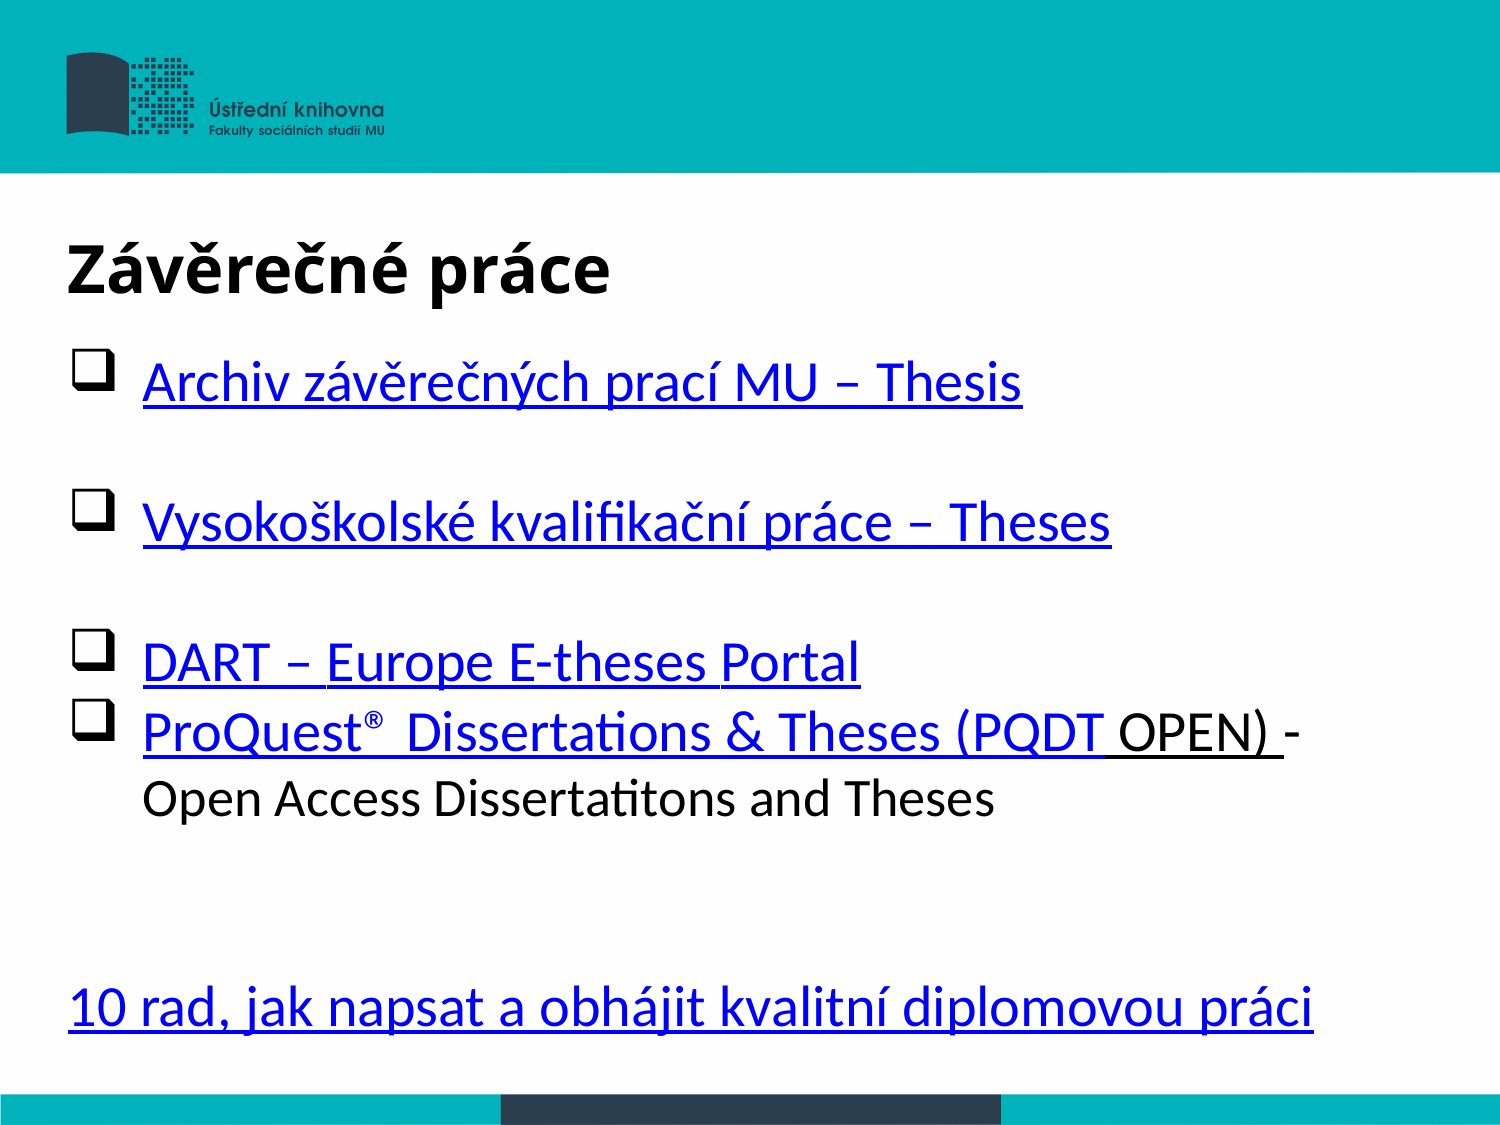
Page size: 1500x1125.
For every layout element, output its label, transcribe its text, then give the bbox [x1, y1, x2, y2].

text_box [64, 201, 1471, 306]
picture [0, 0, 1500, 1125]
text_box Závěrečné práce [53, 219, 1117, 315]
text_box Archiv závěrečných prací MU – Thesis Vysokoškolské kvalifikační práce – Theses DART – Europe E-theses Portal ProQuest® Dissertations & Theses (PQDT OPEN) - Open Access Dissertatitons and Theses 10 rad, jak napsat a obhájit kvalitní diplomovou práci [53, 335, 1365, 1125]
